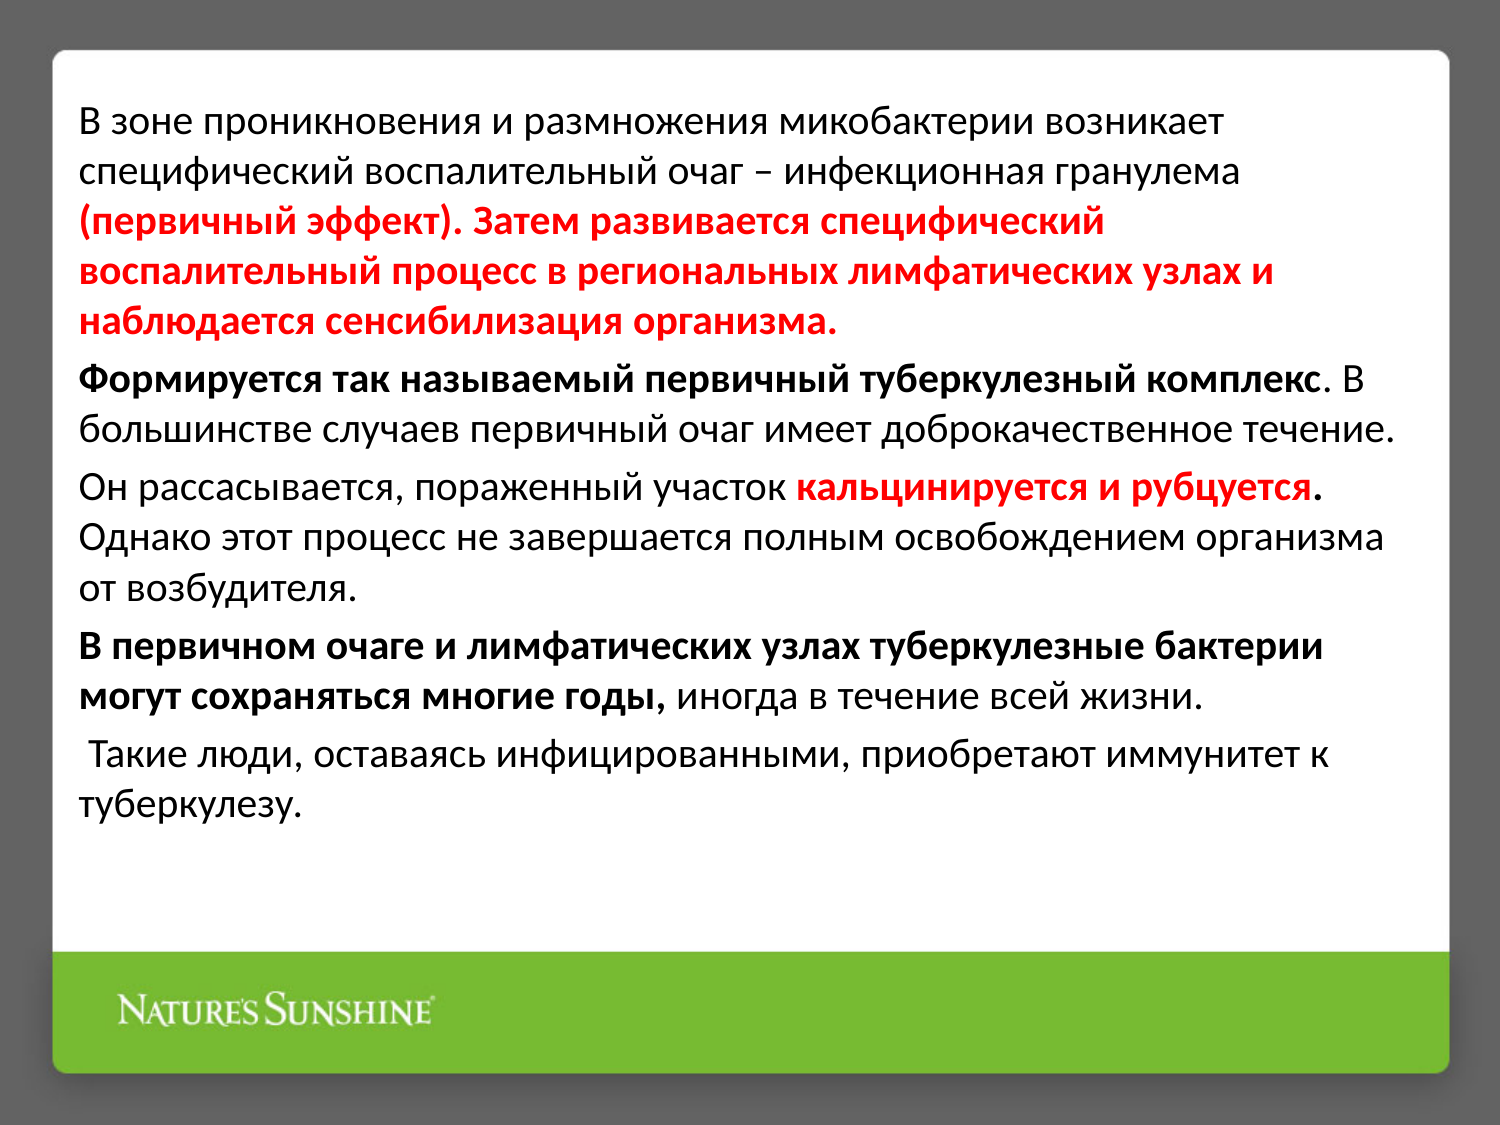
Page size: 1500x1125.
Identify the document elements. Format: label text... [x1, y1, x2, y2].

list В зоне проникновения и размножения микобактерии возникает специфический воспалительный очаг – инфекционная гранулема (первичный эффект). Затем развивается специфический воспалительный процесс в региональных лимфатических узлах и наблюдается сенсибилизация организма. Формируется так называемый первичный туберкулезный комплекс. В большинстве случаев первичный очаг имеет доброкачественное течение. Он рассасывается, пораженный участок кальцинируется и рубцуется. Однако этот процесс не завершается полным освобождением организма от возбудителя. В первичном очаге и лимфатических узлах туберкулезные бактерии могут сохраняться многие годы, иногда в течение всей жизни. Такие люди, оставаясь инфицированными, приобретают иммунитет к туберкулезу. [63, 84, 1425, 931]
picture [0, 0, 1500, 1125]
